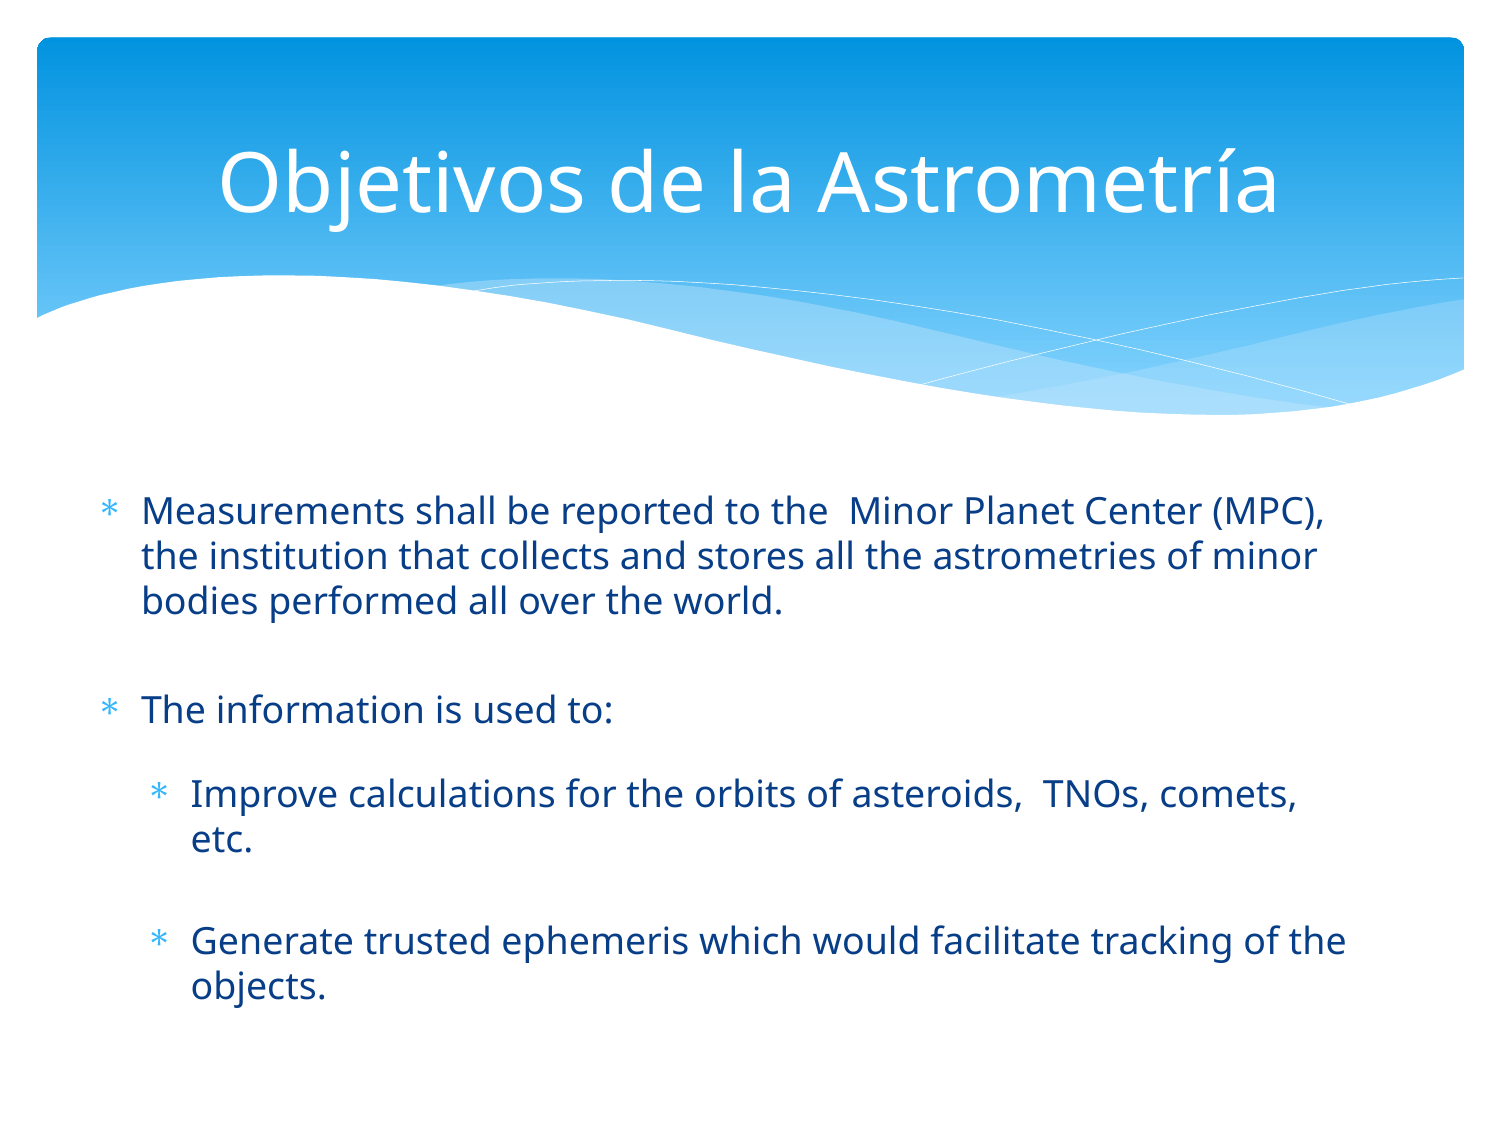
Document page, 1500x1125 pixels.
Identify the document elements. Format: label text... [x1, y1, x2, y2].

list Measurements shall be reported to the Minor Planet Center (MPC), the institution that collects and stores all the astrometries of minor bodies performed all over the world. The information is used to: Improve calculations for the orbits of asteroids, TNOs, comets, etc. Generate trusted ephemeris which would facilitate tracking of the objects. [87, 479, 1365, 1083]
title Objetivos de la Astrometría [74, 101, 1426, 256]
